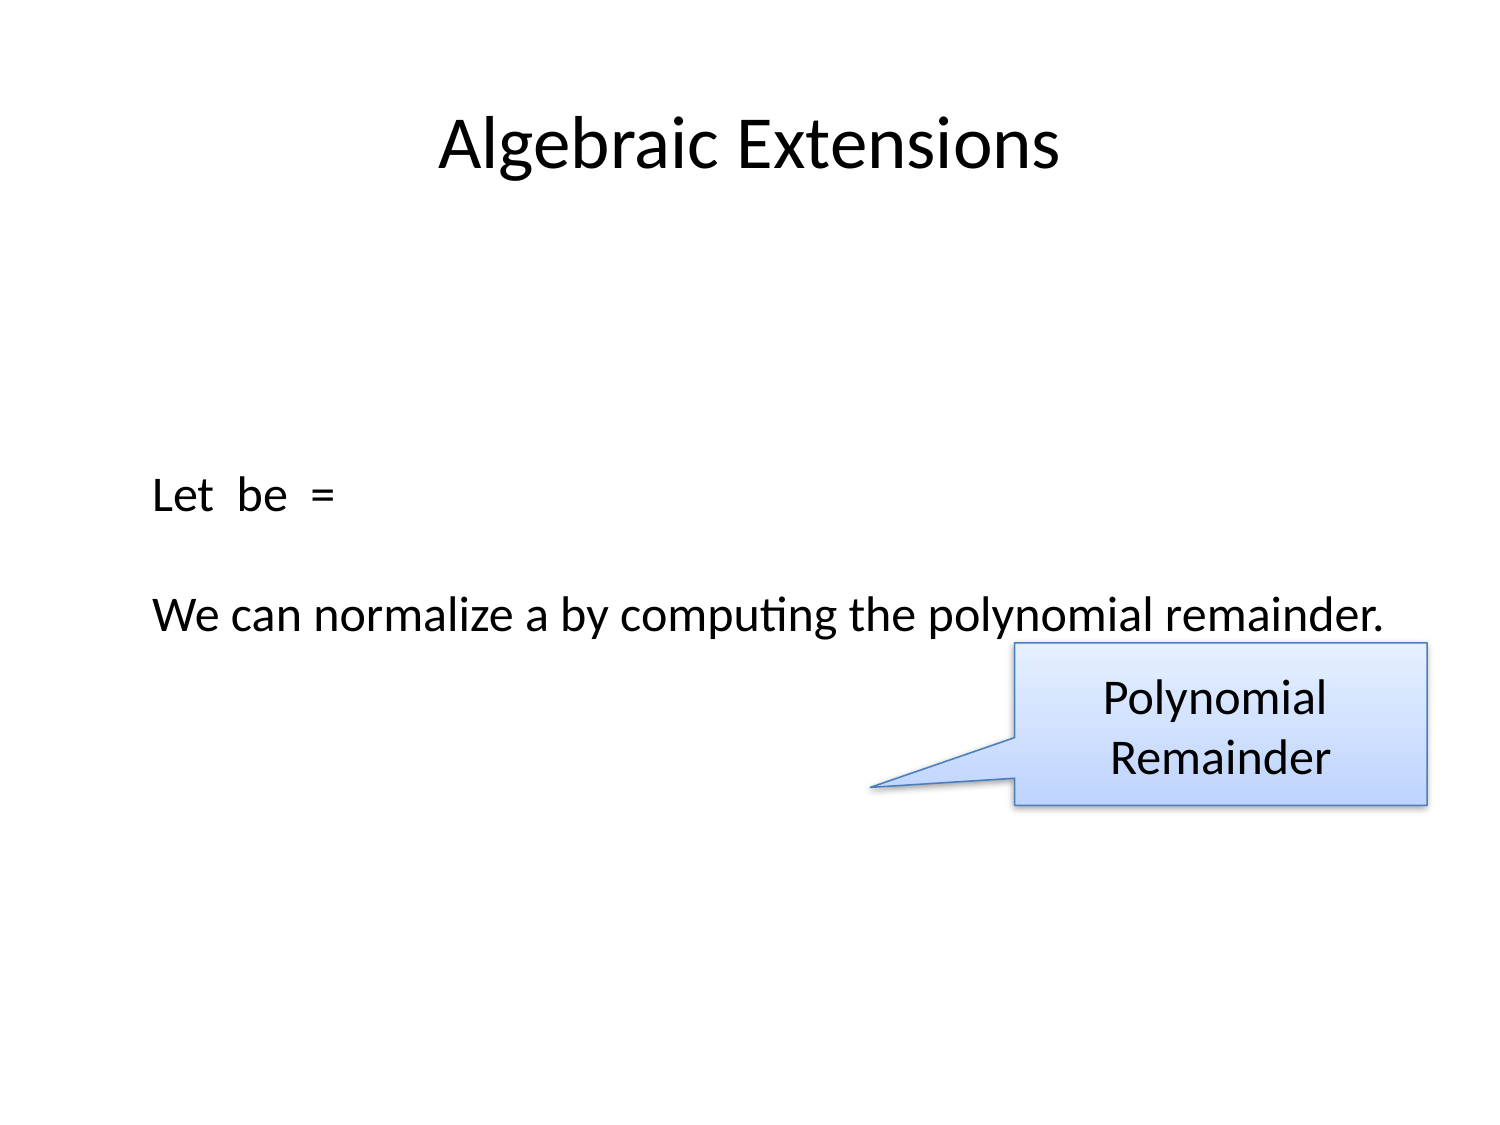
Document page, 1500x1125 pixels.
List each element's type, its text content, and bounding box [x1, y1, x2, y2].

text_box Polynomial Remainder [869, 642, 1428, 807]
title Algebraic Extensions [75, 45, 1425, 233]
